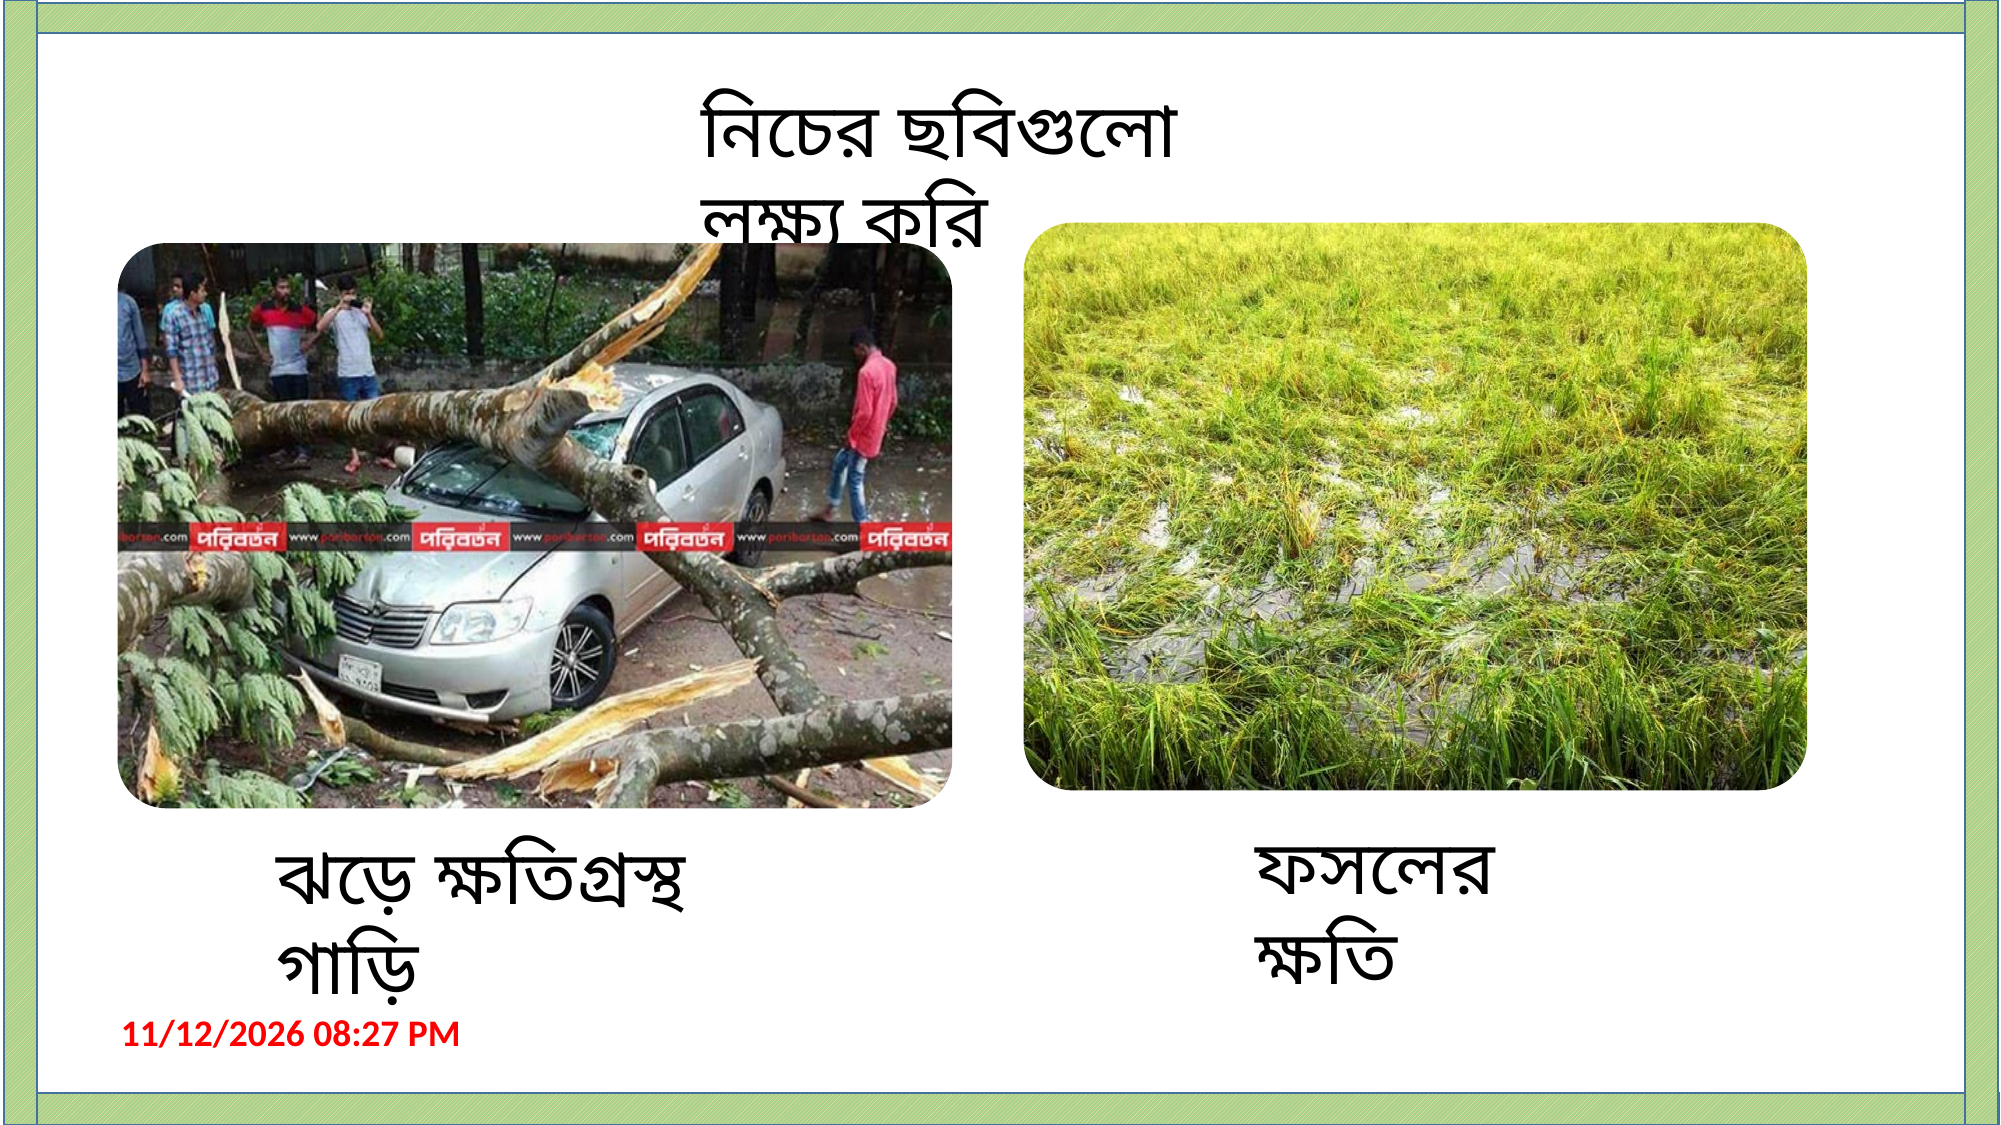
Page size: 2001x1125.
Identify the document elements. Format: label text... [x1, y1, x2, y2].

picture [1023, 222, 1808, 791]
picture [117, 243, 953, 809]
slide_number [105, 1001, 494, 1062]
text_box [38, 2, 1964, 34]
text_box [38, 1092, 1964, 1125]
text_box নিচের ছবিগুলো লক্ষ্য করি [686, 74, 1339, 270]
text_box ঝড়ে ক্ষতিগ্রস্থ গাড়ি [261, 821, 754, 1017]
text_box [1964, 0, 1999, 1125]
text_box ফসলের ক্ষতি [1241, 811, 1614, 1007]
text_box [3, 0, 38, 1125]
